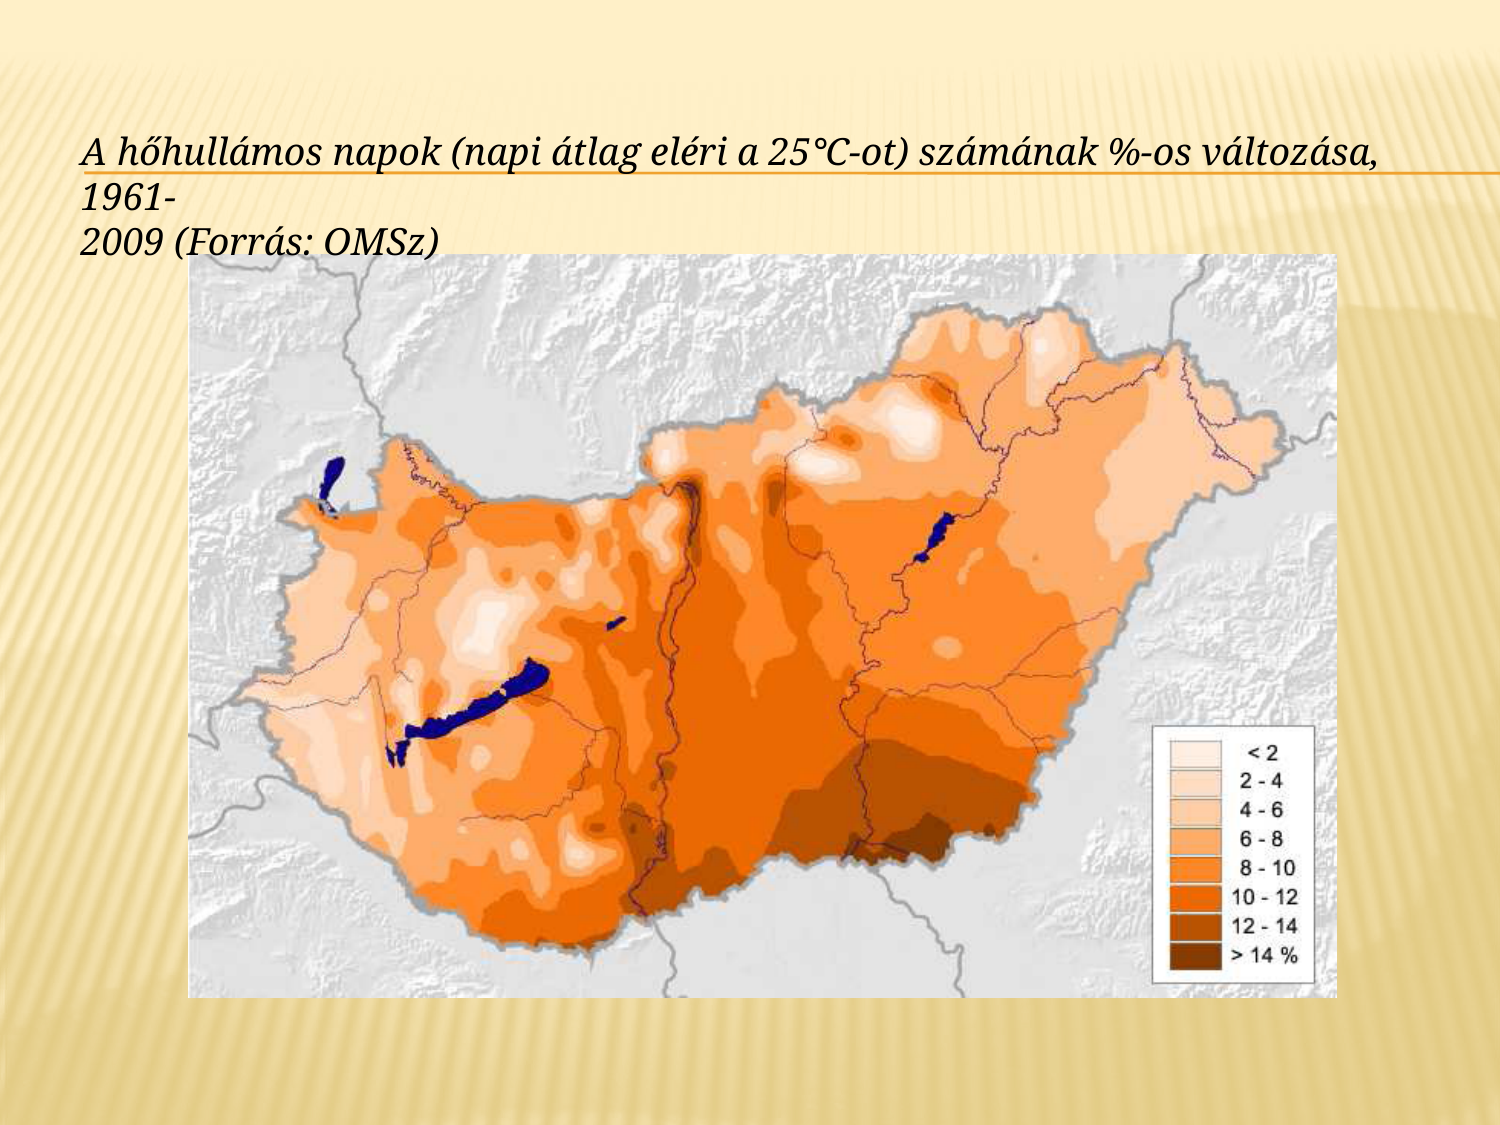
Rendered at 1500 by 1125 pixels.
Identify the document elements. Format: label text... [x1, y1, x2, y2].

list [188, 254, 1337, 998]
text_box A hőhullámos napok (napi átlag eléri a 25°C-ot) számának %-os változása, 1961- 2009 (Forrás: OMSz) [65, 120, 1460, 271]
